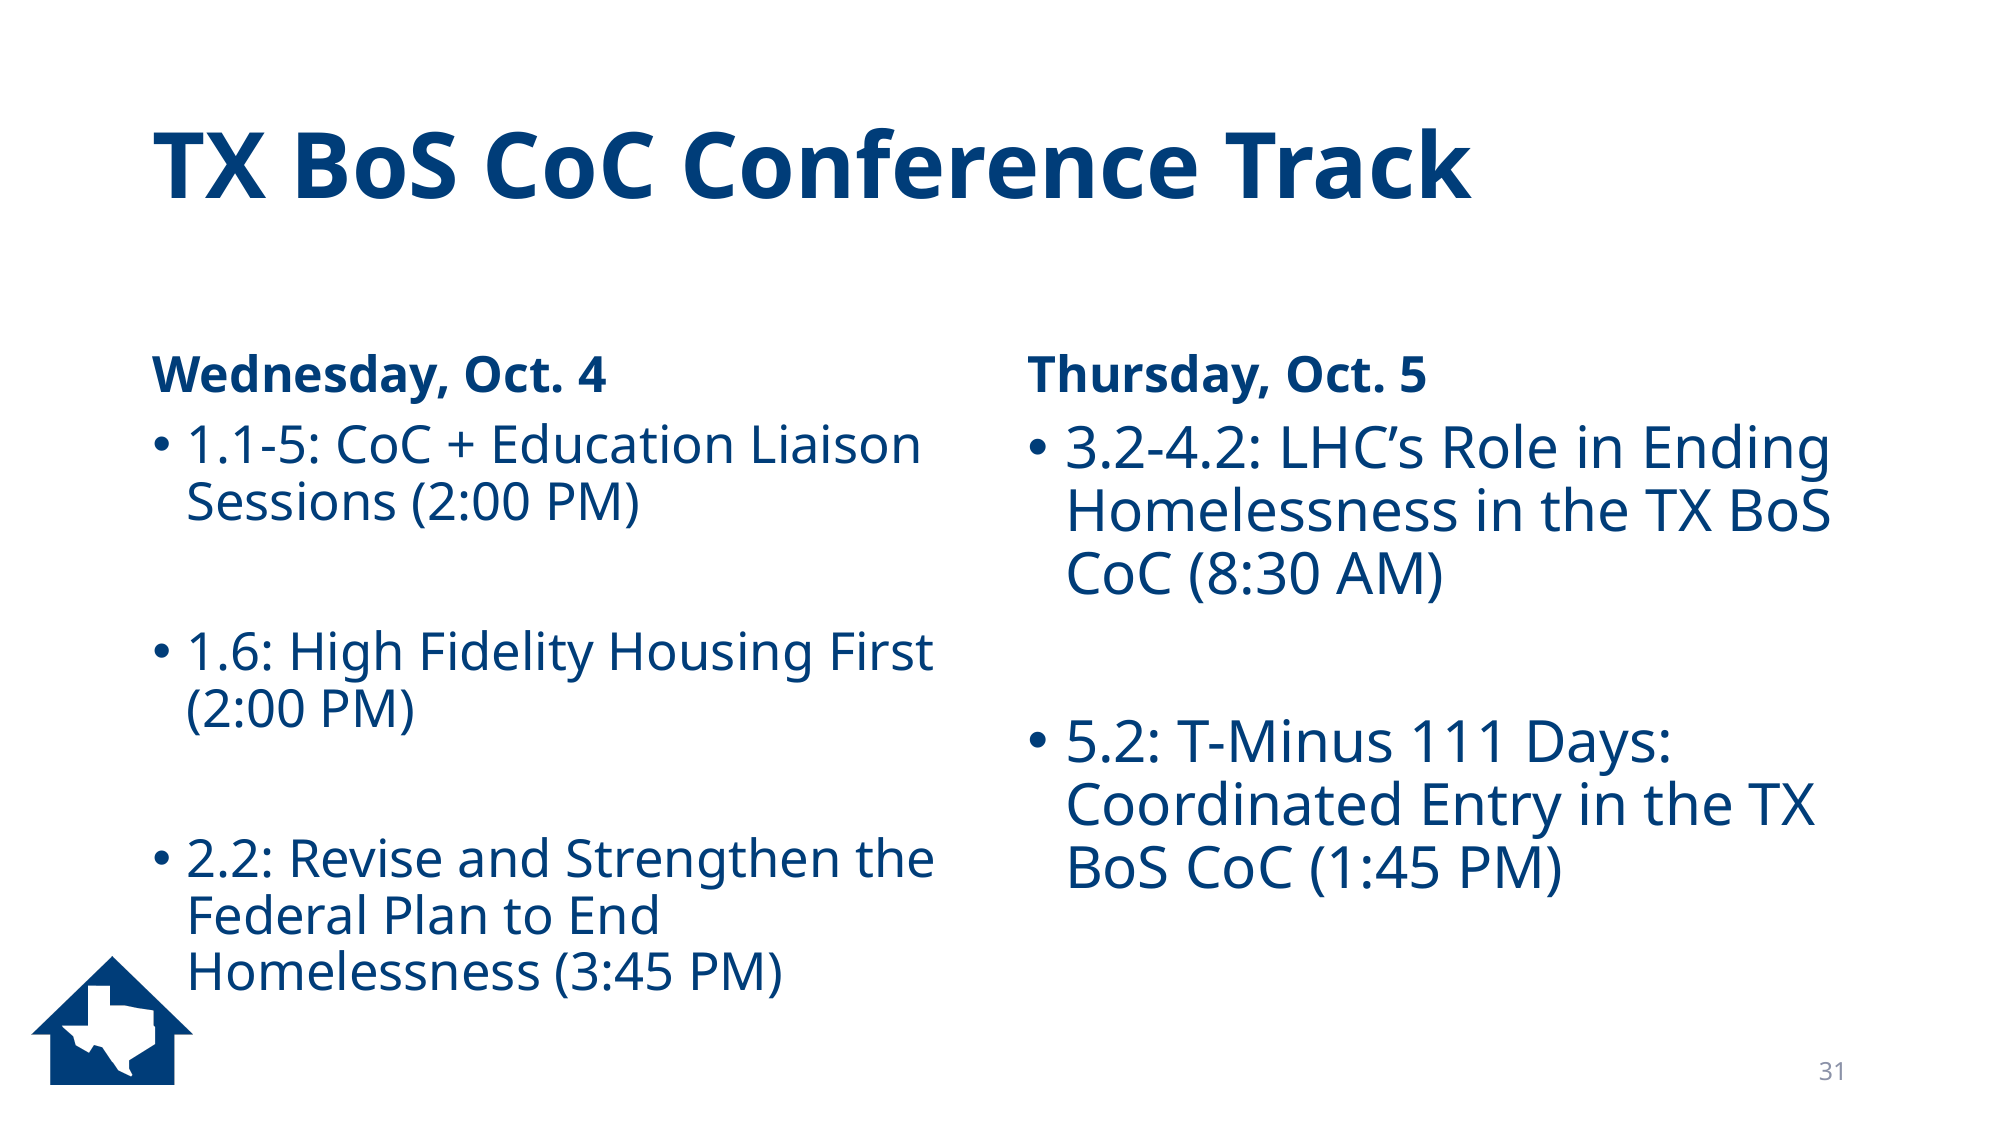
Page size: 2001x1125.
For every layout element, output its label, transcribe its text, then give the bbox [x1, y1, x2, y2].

list Thursday, Oct. 5 [1012, 275, 1863, 410]
list 3.2-4.2: LHC’s Role in Ending Homelessness in the TX BoS CoC (8:30 AM) 5.2: T-Minus 111 Days: Coordinated Entry in the TX BoS CoC (1:45 PM) [1012, 410, 1863, 1016]
list Wednesday, Oct. 4 [137, 275, 984, 410]
slide_number 31 [1412, 1042, 1863, 1103]
title TX BoS CoC Conference Track [137, 59, 1863, 278]
list 1.1-5: CoC + Education Liaison Sessions (2:00 PM) 1.6: High Fidelity Housing First (2:00 PM) 2.2: Revise and Strengthen the Federal Plan to End Homelessness (3:45 PM) [137, 410, 984, 1016]
picture [31, 956, 193, 1085]
